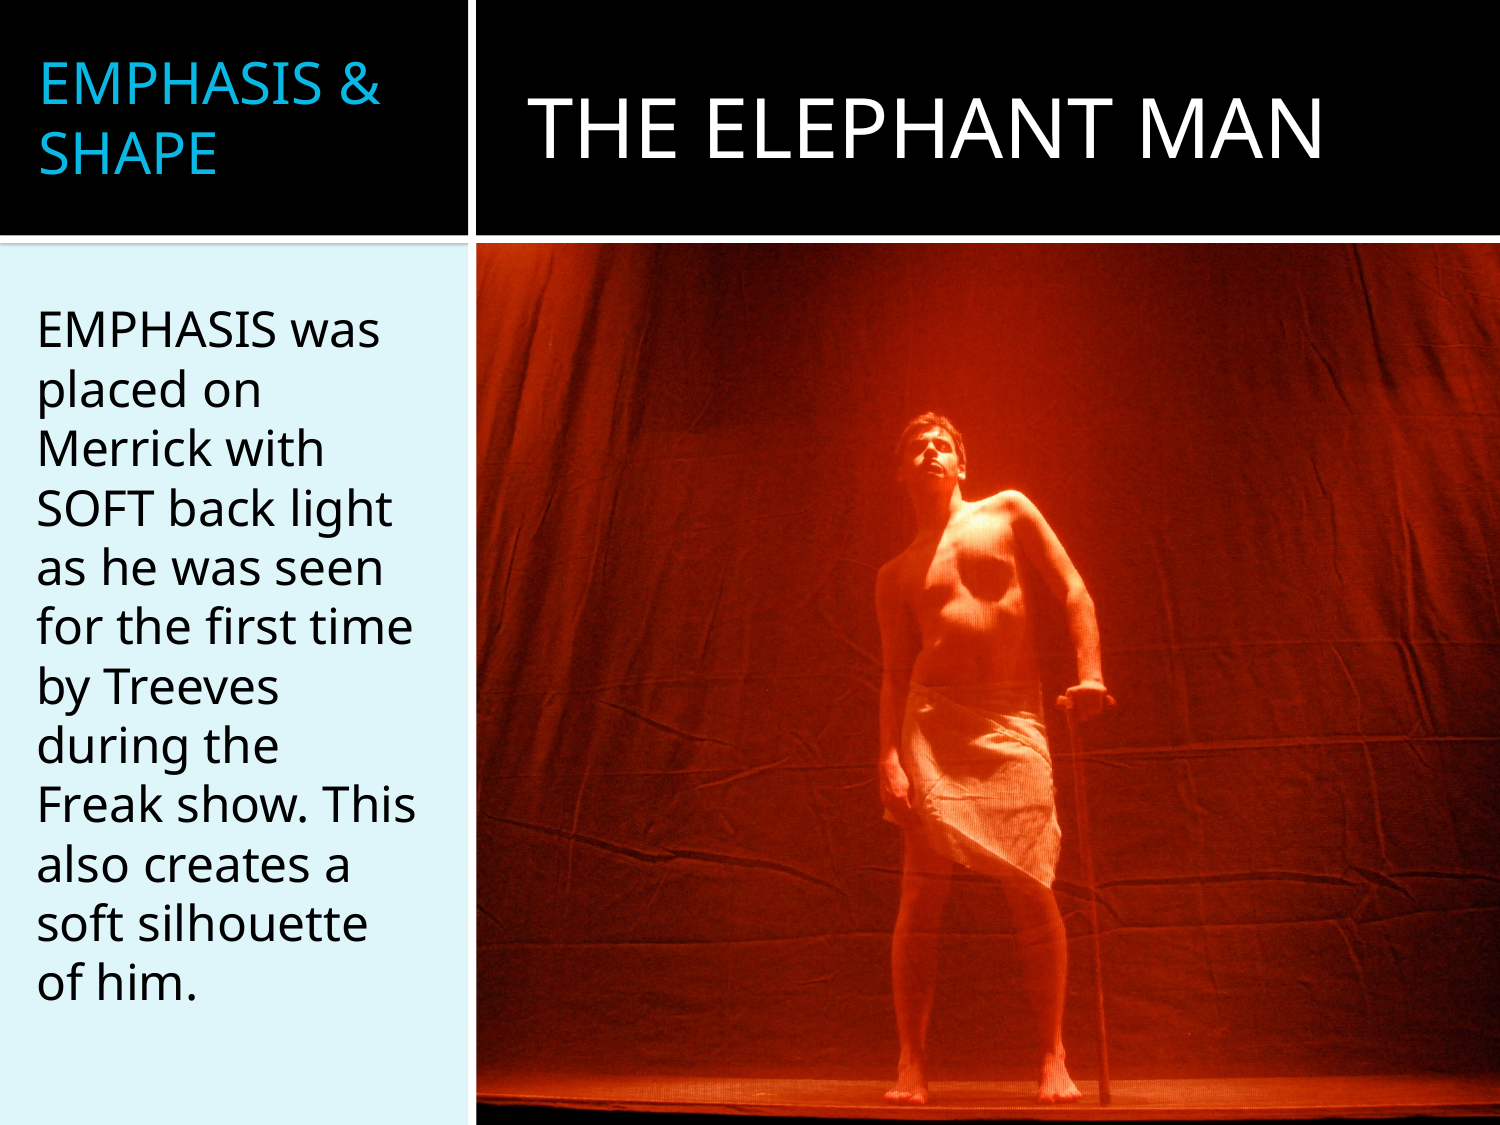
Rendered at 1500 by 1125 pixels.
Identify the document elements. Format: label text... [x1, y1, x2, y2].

text_box THE ELEPHANT MAN [512, 67, 1500, 183]
title EMPHASIS & SHAPE [26, 25, 442, 186]
list EMPHASIS was placed on Merrick with SOFT back light as he was seen for the first time by Treeves during the Freak show. This also creates a soft silhouette of him. [26, 283, 432, 1034]
picture [476, 243, 1500, 1125]
